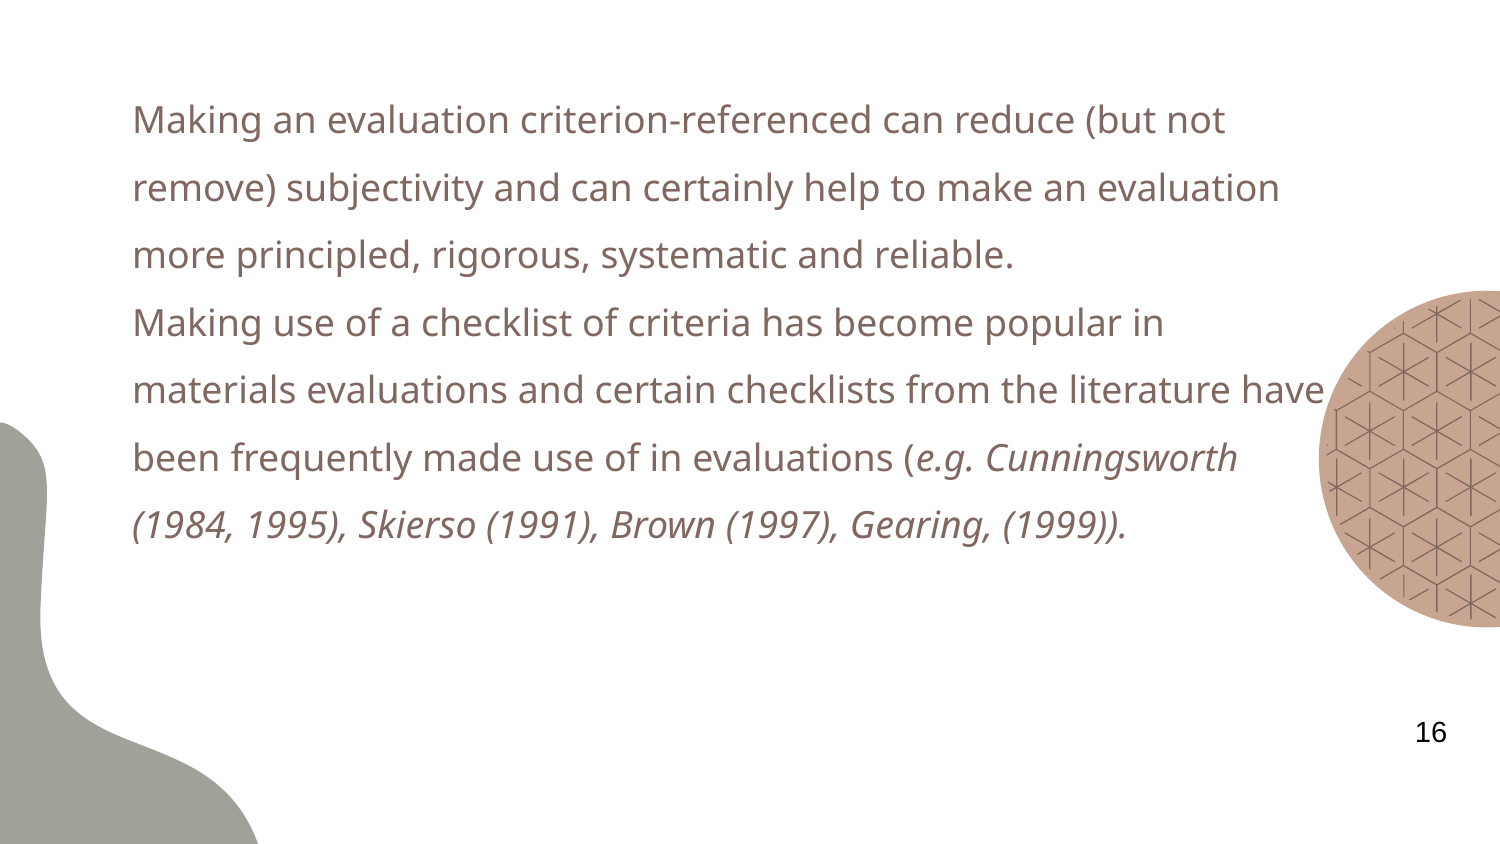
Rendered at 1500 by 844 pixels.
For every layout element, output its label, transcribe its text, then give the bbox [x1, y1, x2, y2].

slide_number 16 [1400, 705, 1500, 770]
list Making an evaluation criterion-referenced can reduce (but not remove) subjectivity and can certainly help to make an evaluation more principled, rigorous, systematic and reliable. Making use of a checklist of criteria has become popular in materials evaluations and certain checklists from the literature have been frequently made use of in evaluations (e.g. Cunningsworth (1984, 1995), Skierso (1991), Brown (1997), Gearing, (1999)). [116, 58, 1348, 772]
